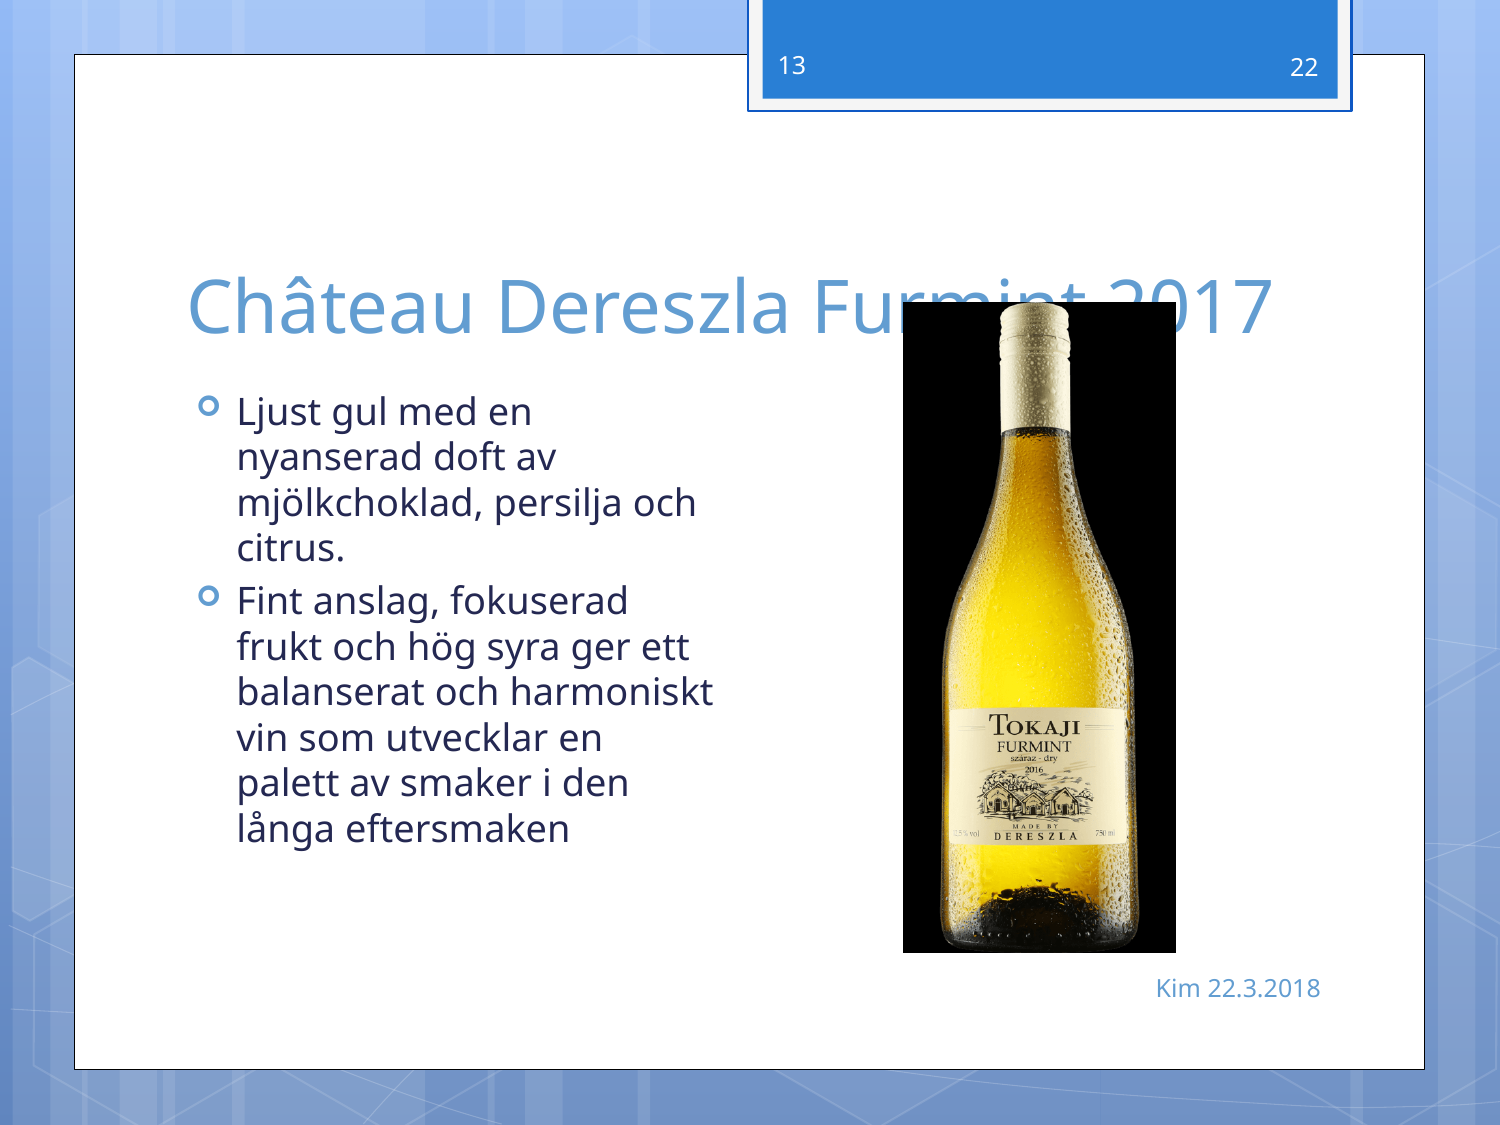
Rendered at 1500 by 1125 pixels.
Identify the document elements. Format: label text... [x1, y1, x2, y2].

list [903, 302, 1176, 953]
title Château Dereszla Furmint 2017 [171, 168, 1324, 357]
list Ljust gul med en nyanserad doft av mjölkchoklad, persilja och citrus. Fint anslag, fokuserad frukt och hög syra ger ett balanserat och harmoniskt vin som utvecklar en palett av smaker i den långa eftersmaken [171, 379, 732, 953]
slide_number 13 [762, 36, 982, 97]
slide_number 22 [983, 36, 1334, 97]
footer Kim 22.3.2018 [761, 960, 1336, 1020]
